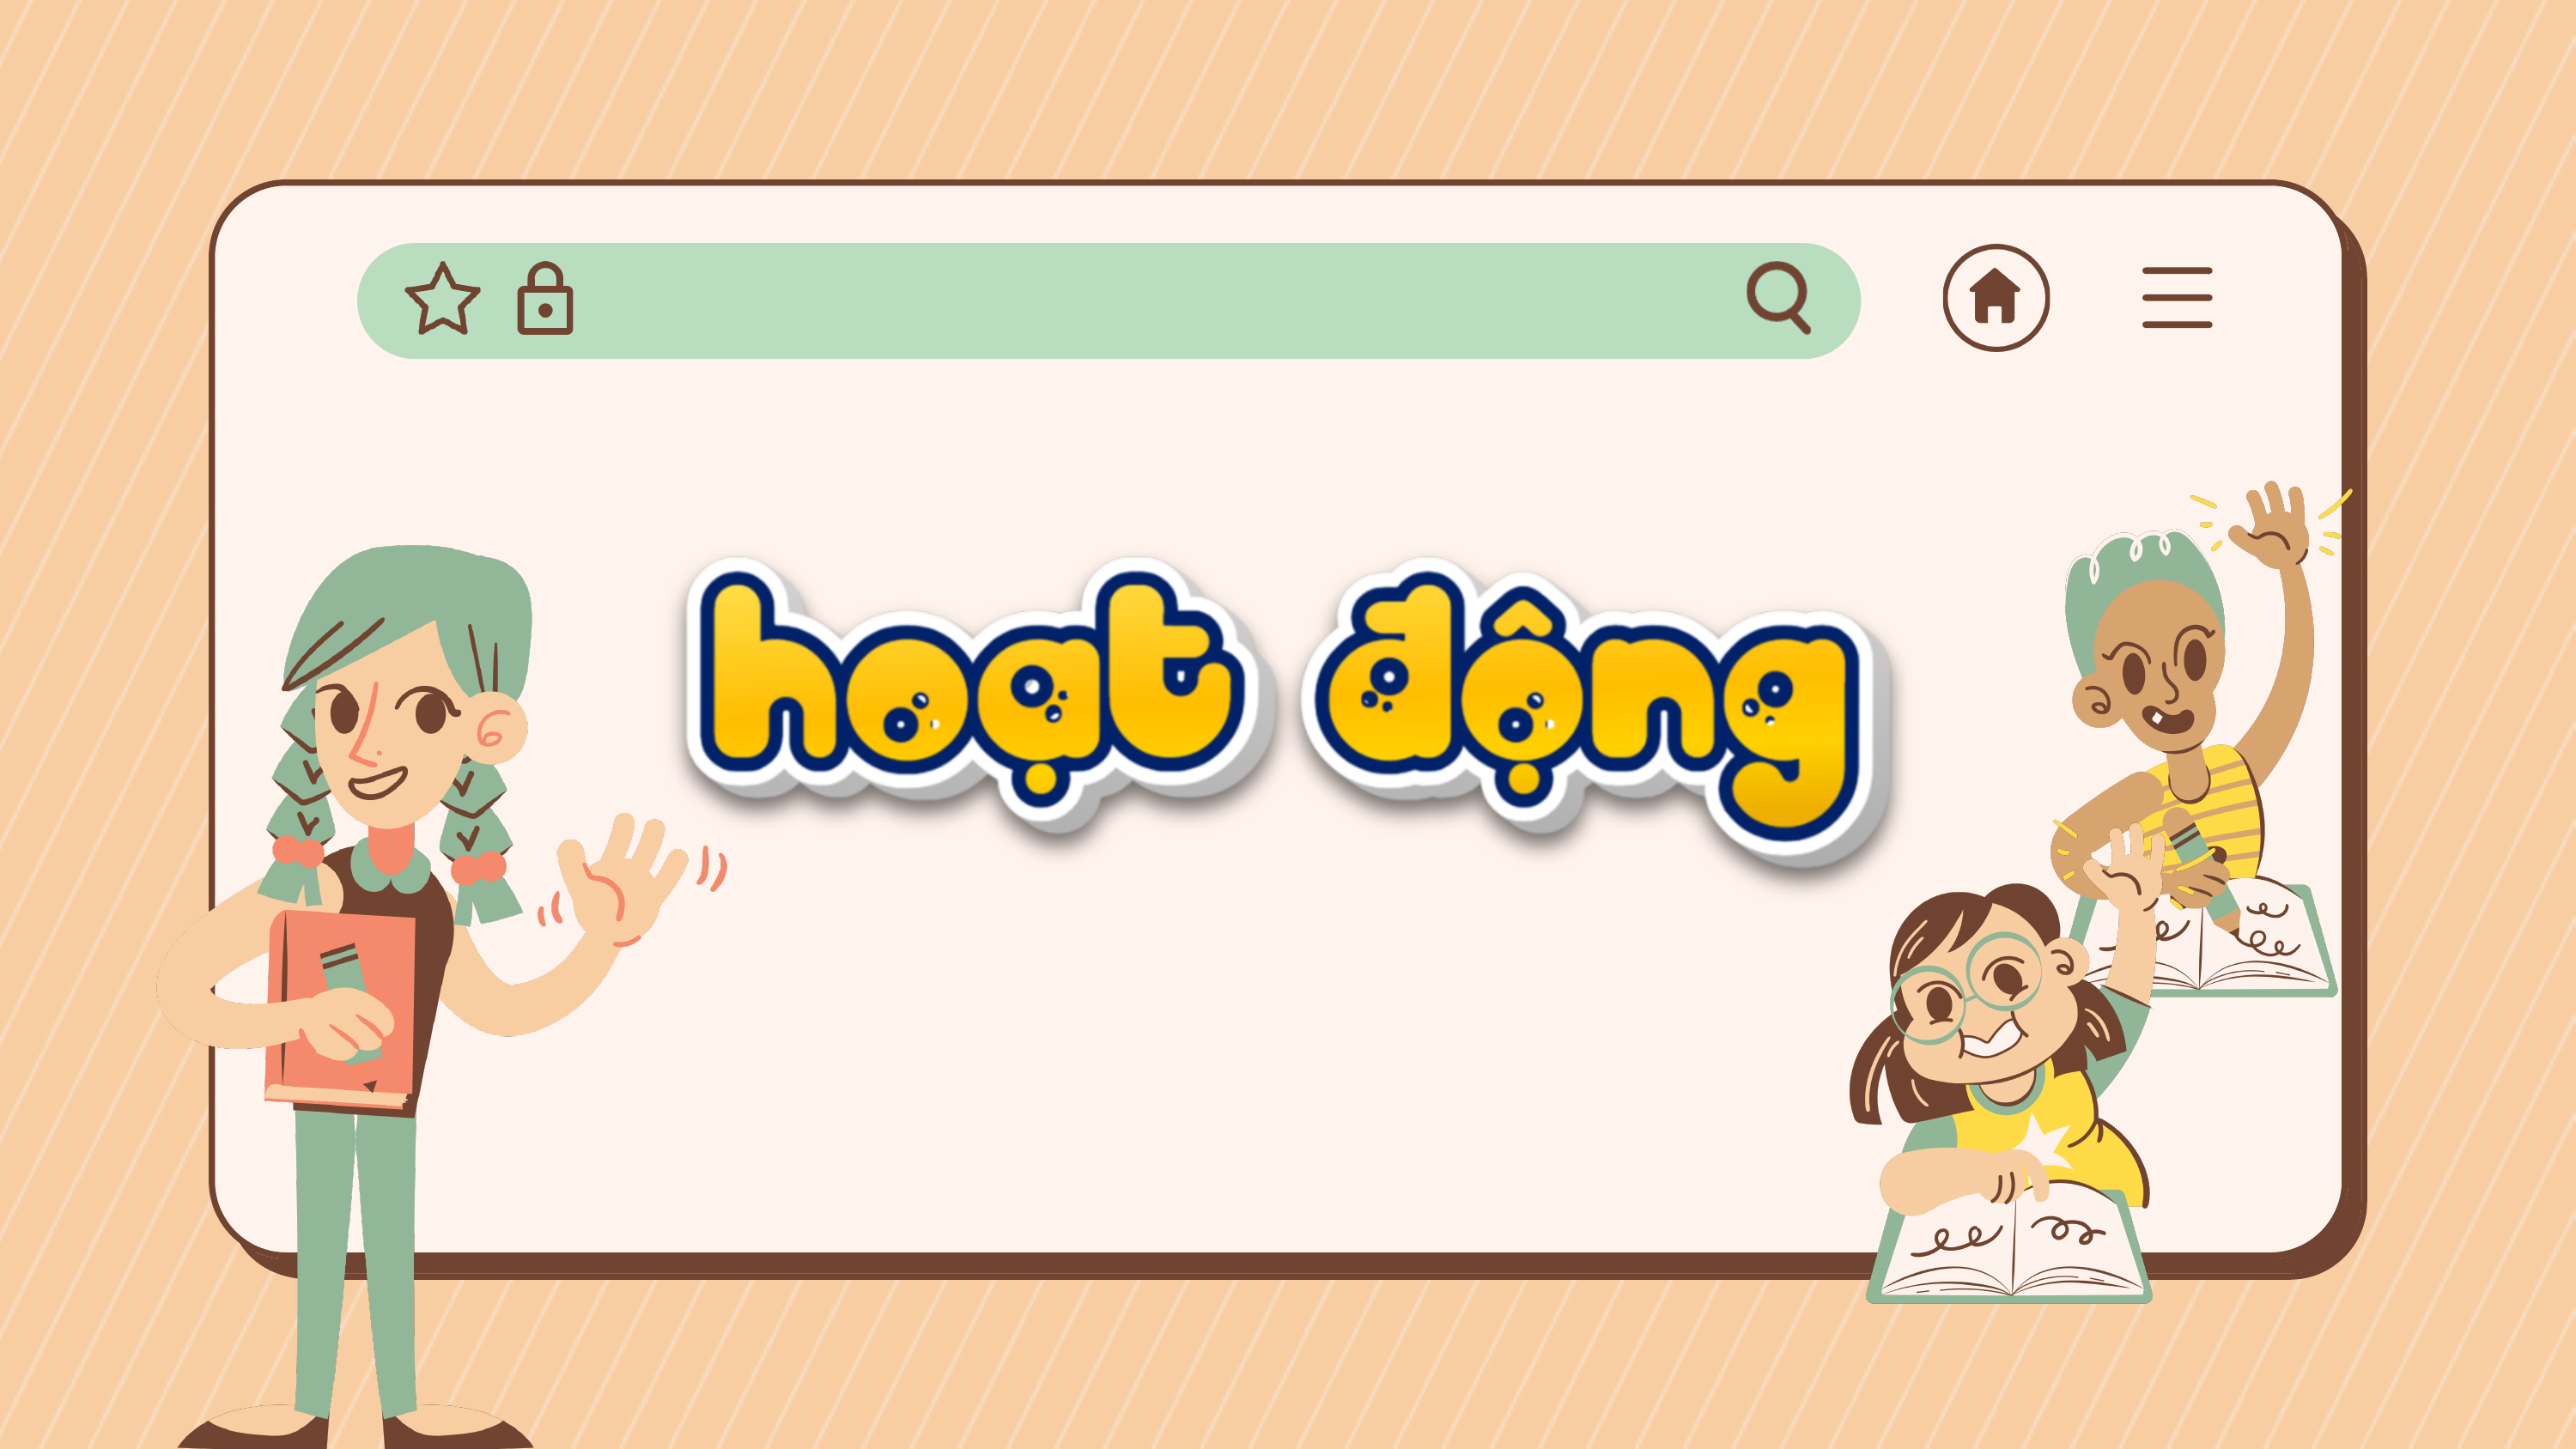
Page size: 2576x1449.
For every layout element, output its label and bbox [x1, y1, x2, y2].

text_box [356, 242, 1862, 360]
picture [600, 484, 1976, 964]
text_box [208, 179, 2367, 1280]
text_box [155, 541, 728, 1449]
text_box [0, 0, 2576, 1449]
text_box [1845, 1289, 2216, 1304]
